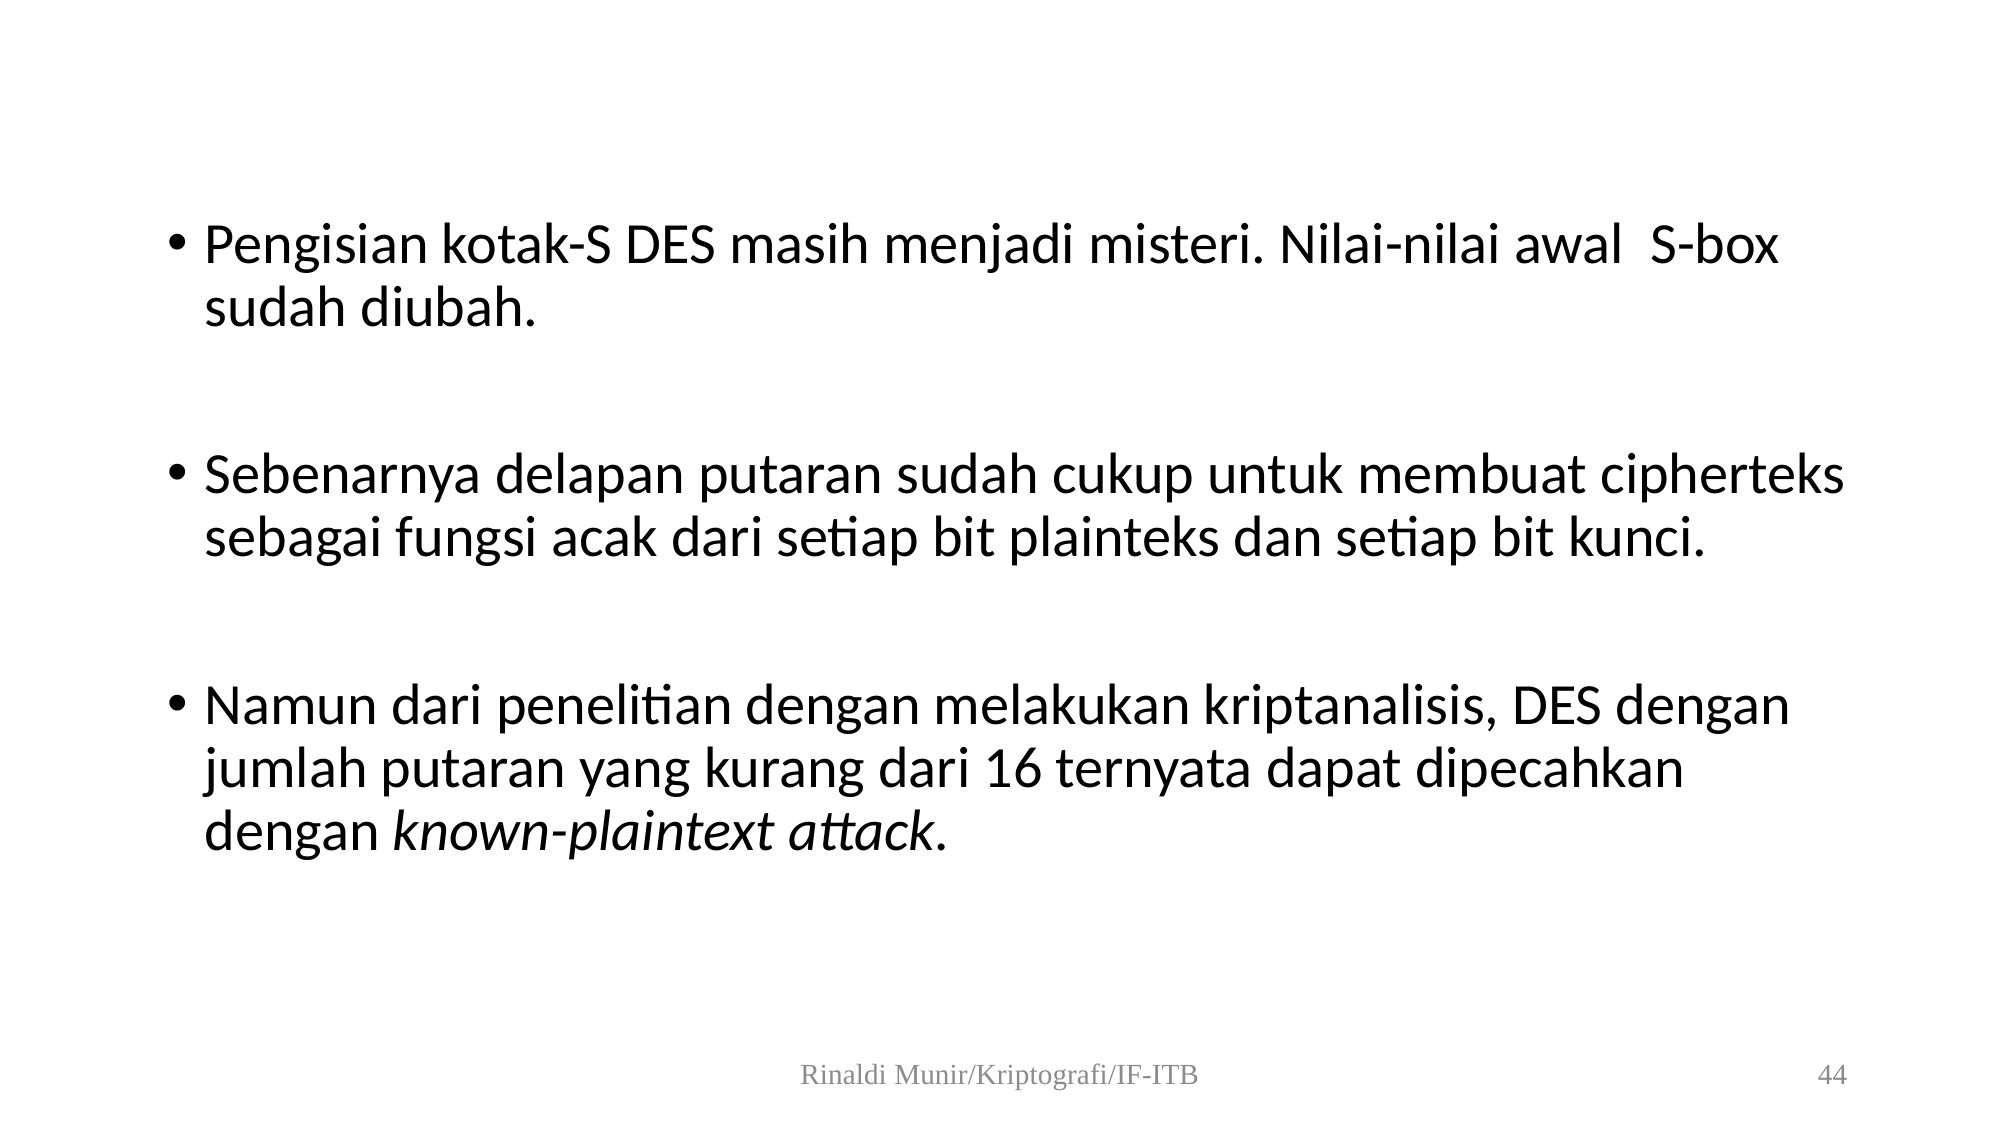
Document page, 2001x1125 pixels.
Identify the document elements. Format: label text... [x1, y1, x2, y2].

list Pengisian kotak-S DES masih menjadi misteri. Nilai-nilai awal S-box sudah diubah. Sebenarnya delapan putaran sudah cukup untuk membuat cipherteks sebagai fungsi acak dari setiap bit plainteks dan setiap bit kunci. Namun dari penelitian dengan melakukan kriptanalisis, DES dengan jumlah putaran yang kurang dari 16 ternyata dapat dipecahkan dengan known-plaintext attack. [152, 205, 1878, 920]
footer Rinaldi Munir/Kriptografi/IF-ITB [662, 1042, 1338, 1103]
slide_number 44 [1412, 1042, 1863, 1103]
